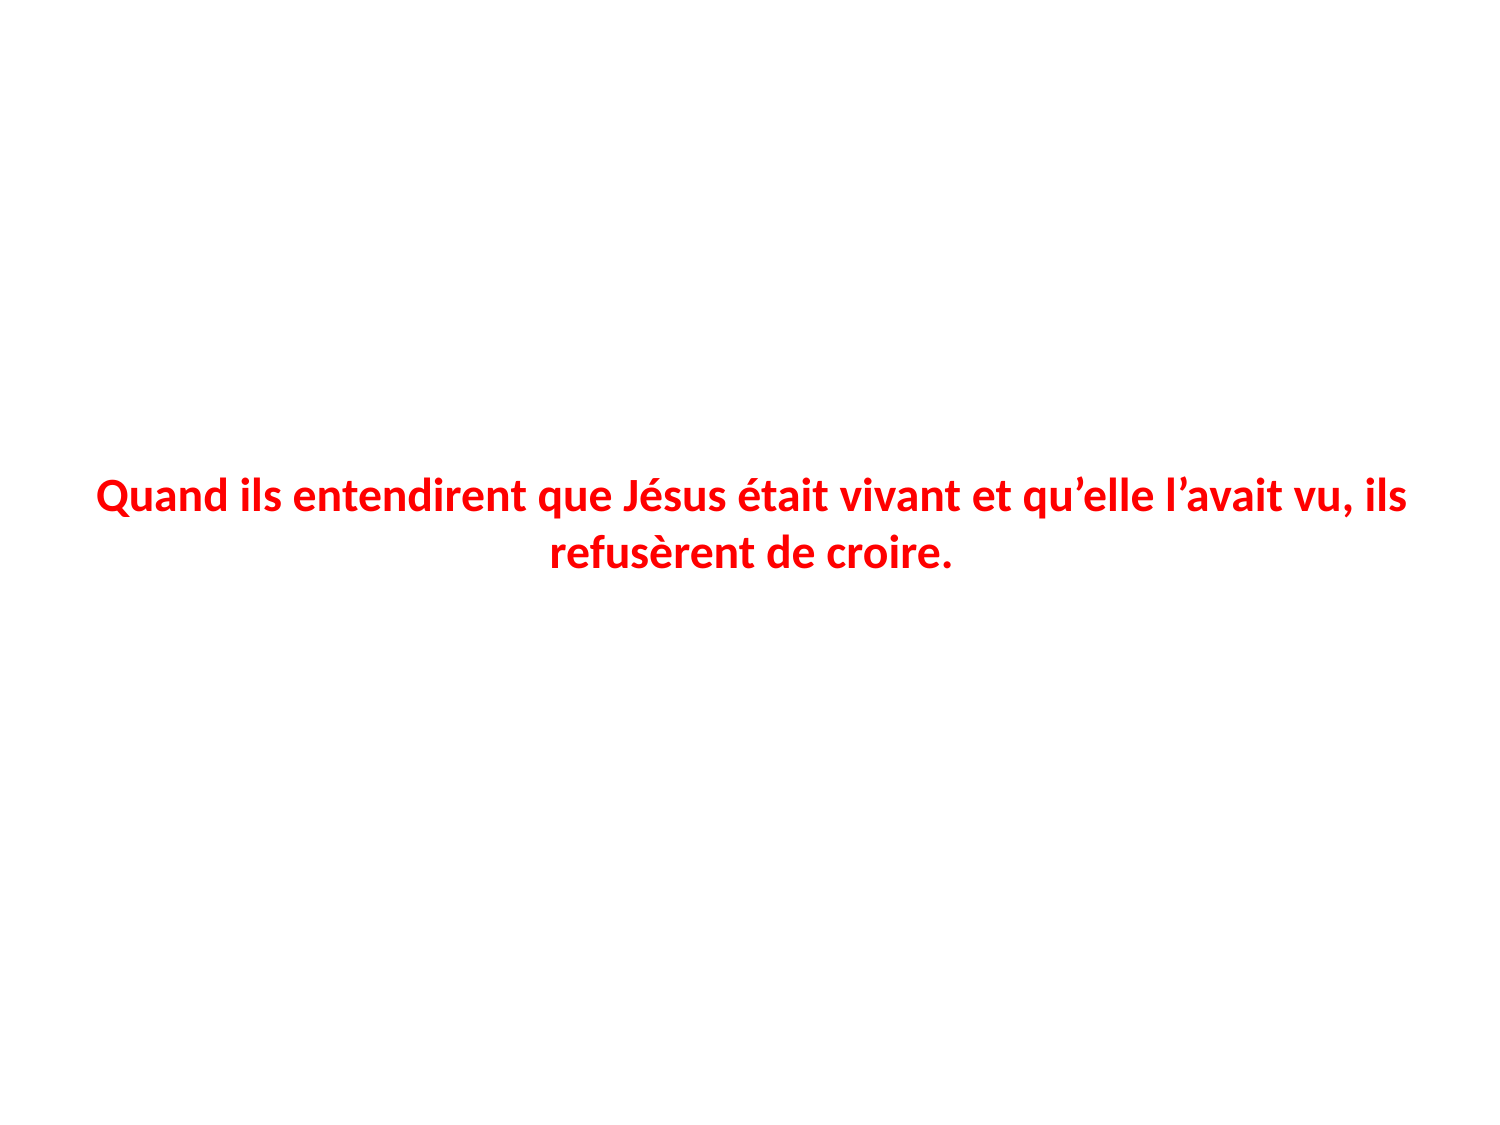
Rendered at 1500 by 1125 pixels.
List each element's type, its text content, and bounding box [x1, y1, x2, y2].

title Quand ils entendirent que Jésus était vivant et qu’elle l’avait vu, ils refusèrent de croire. [76, 456, 1427, 644]
